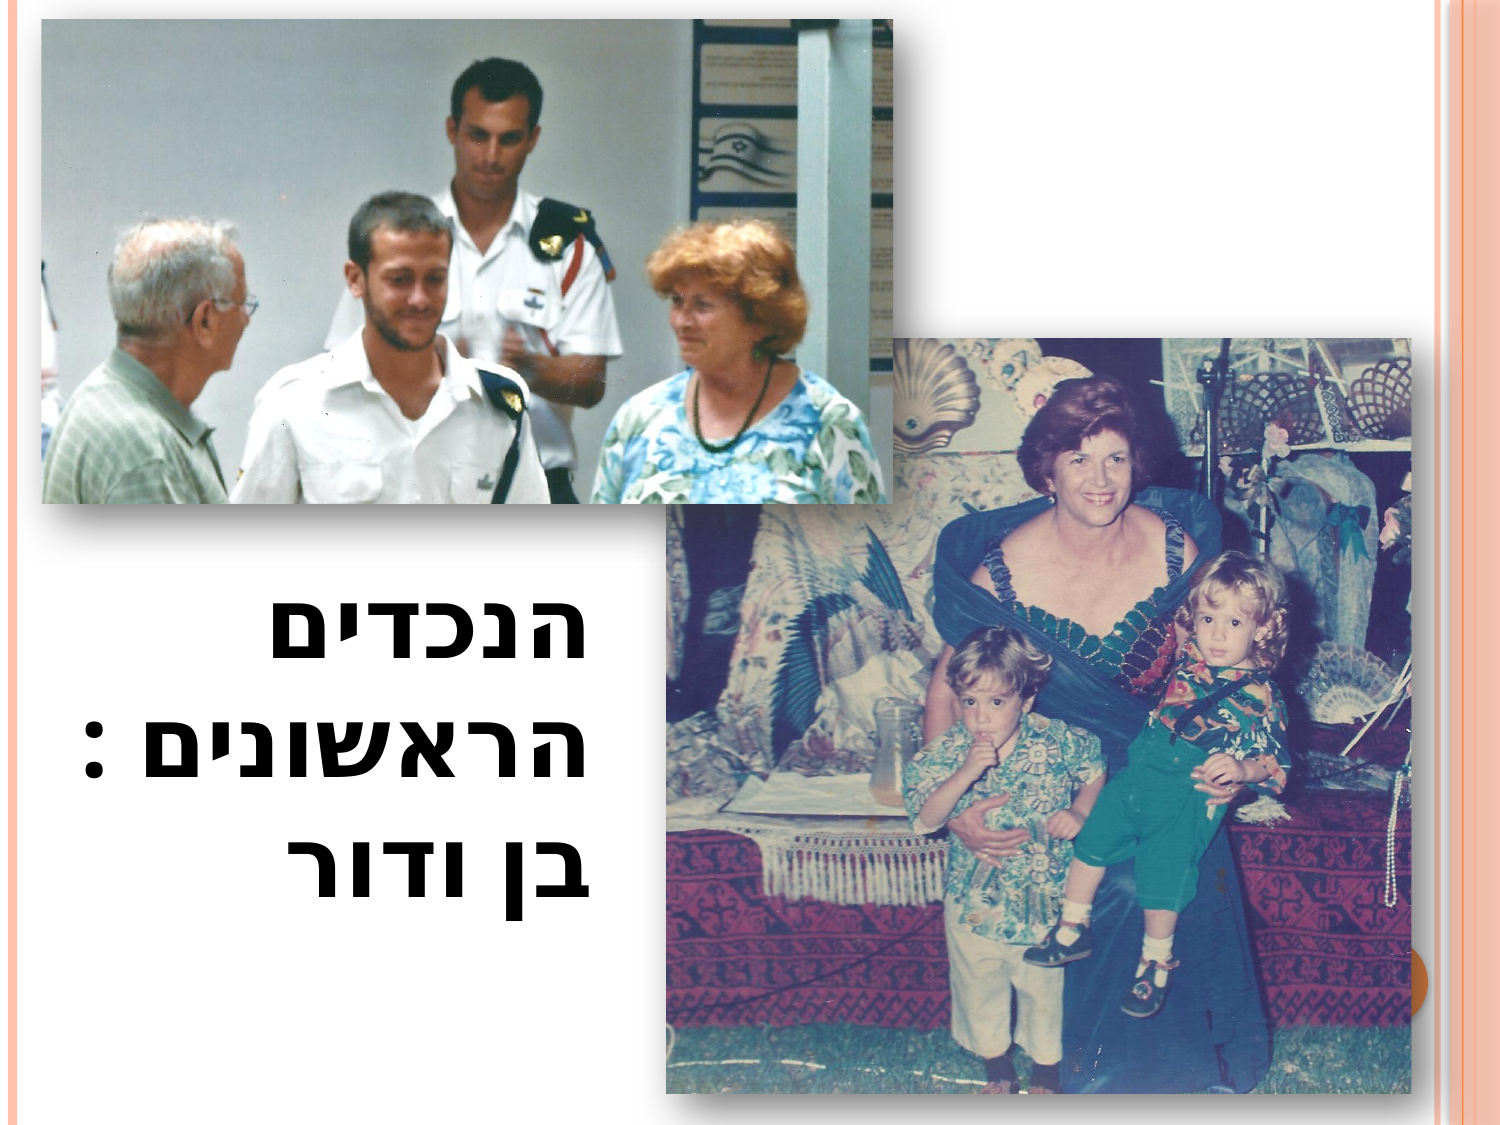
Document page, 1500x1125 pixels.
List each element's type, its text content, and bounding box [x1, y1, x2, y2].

picture [40, 18, 1412, 1095]
text_box הנכדים הראשונים : בן ודור [53, 550, 609, 926]
